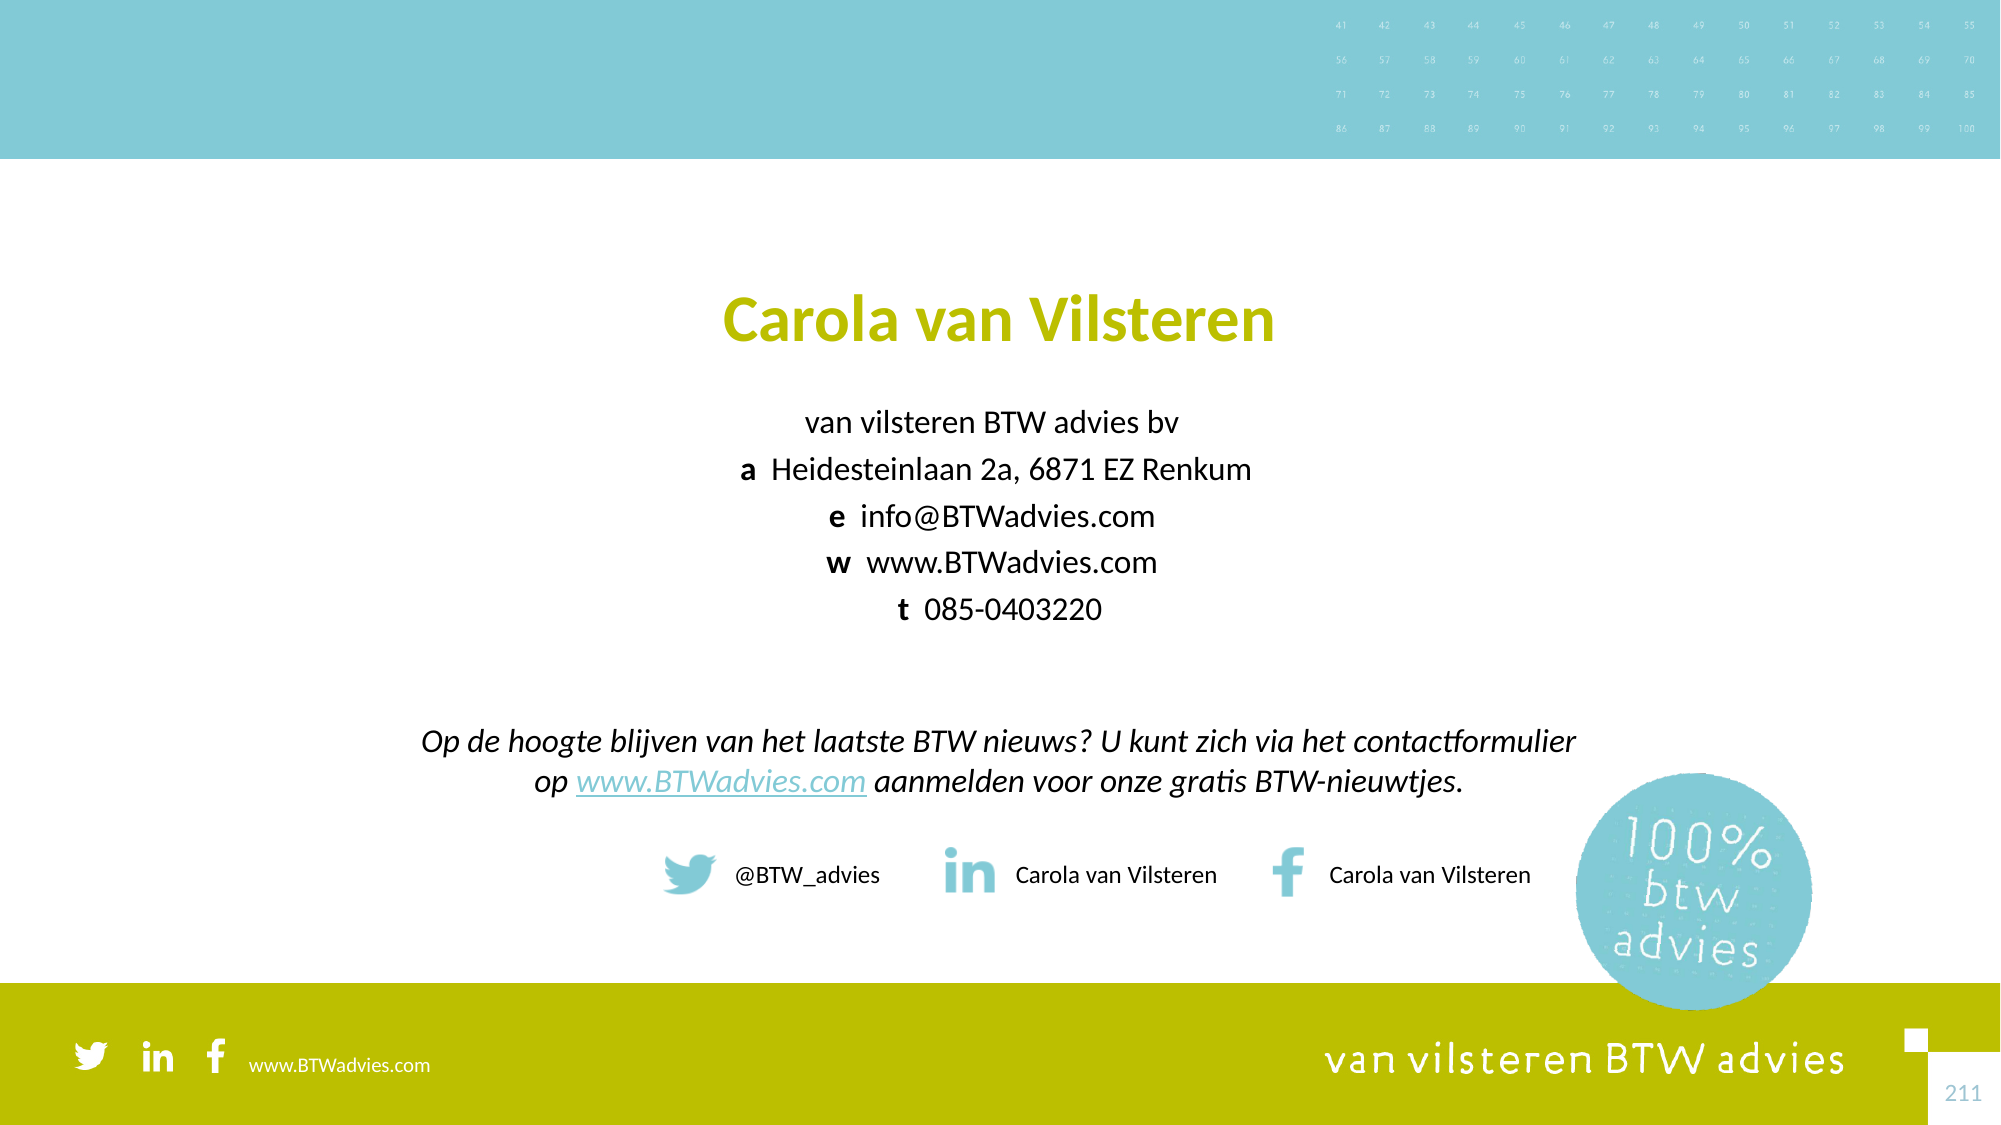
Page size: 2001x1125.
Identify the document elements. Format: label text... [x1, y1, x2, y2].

picture [0, 0, 2001, 1125]
text_box Op de hoogte blijven van het laatste BTW nieuws? U kunt zich via het contactformulier op www.BTWadvies.com aanmelden voor onze gratis BTW-nieuwtjes. [399, 711, 1601, 833]
text_box Carola van Vilsteren [1004, 850, 1259, 896]
text_box @BTW_advies [721, 850, 934, 896]
list van vilsteren BTW advies bv a Heidesteinlaan 2a, 6871 EZ Renkum e info@BTWadvies.com w www.BTWadvies.com t 085-0403220 [0, 393, 2000, 665]
text_box Carola van Vilsteren [1322, 850, 1570, 896]
title Carola van Vilsteren [0, 221, 2000, 393]
